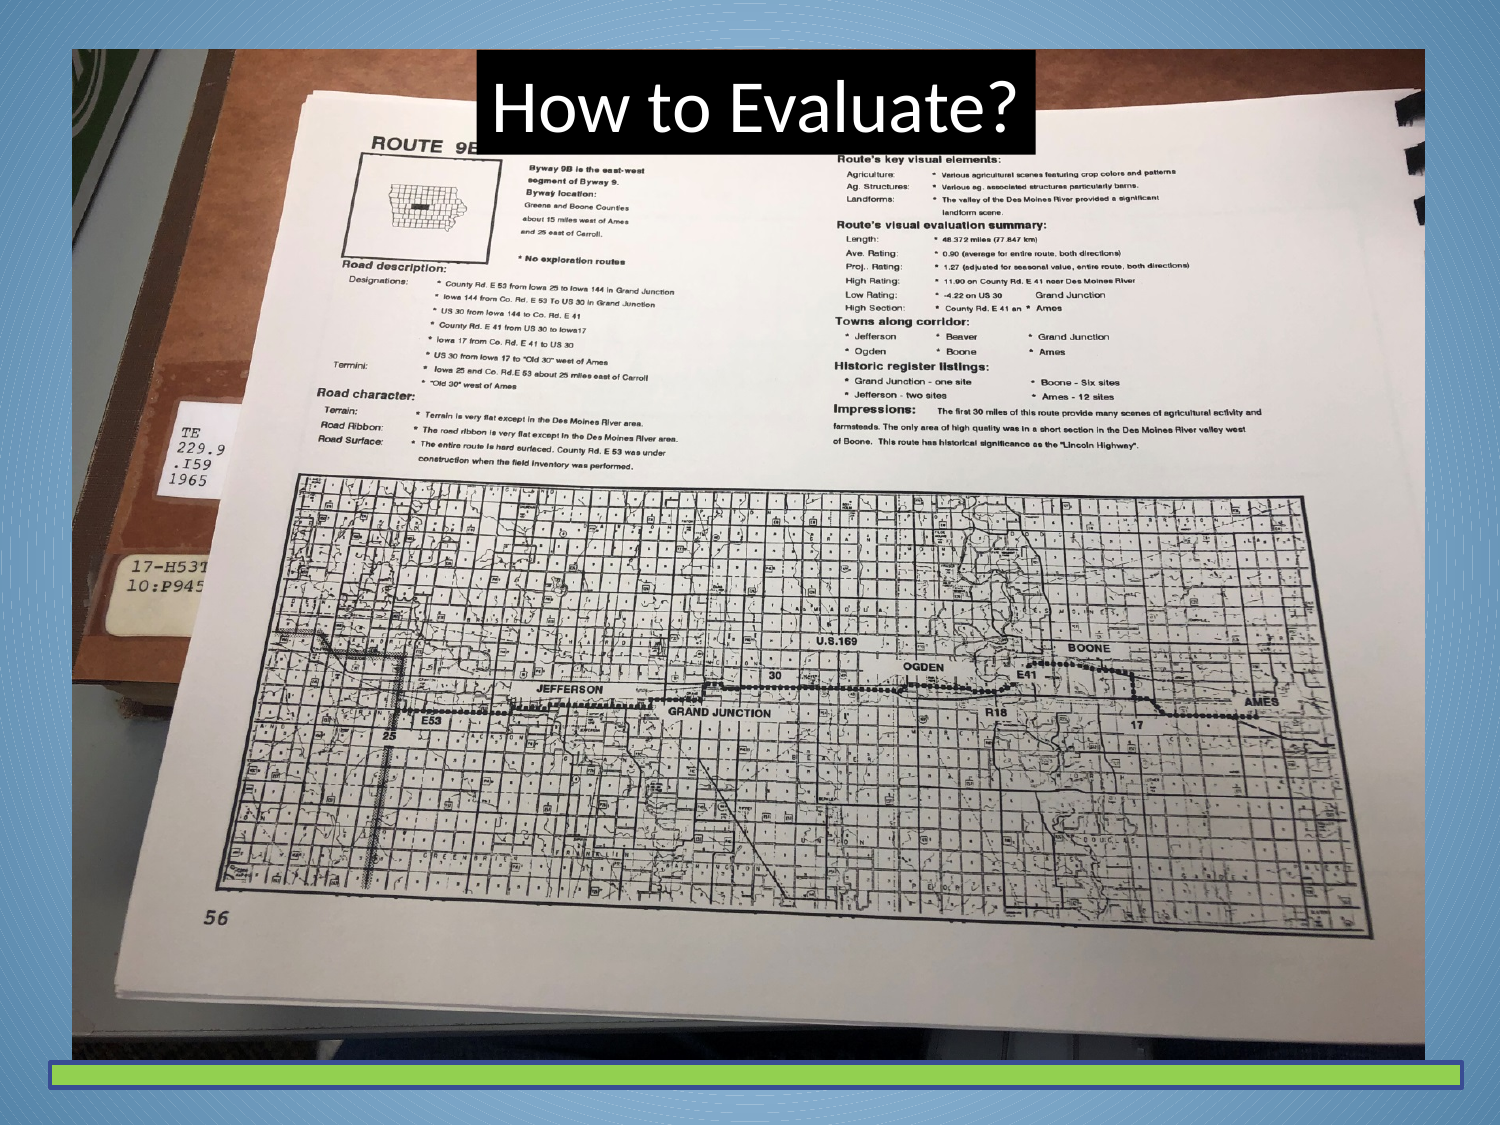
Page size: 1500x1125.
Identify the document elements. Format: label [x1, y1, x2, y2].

text_box [48, 1060, 1464, 1090]
picture [72, 49, 1426, 1065]
